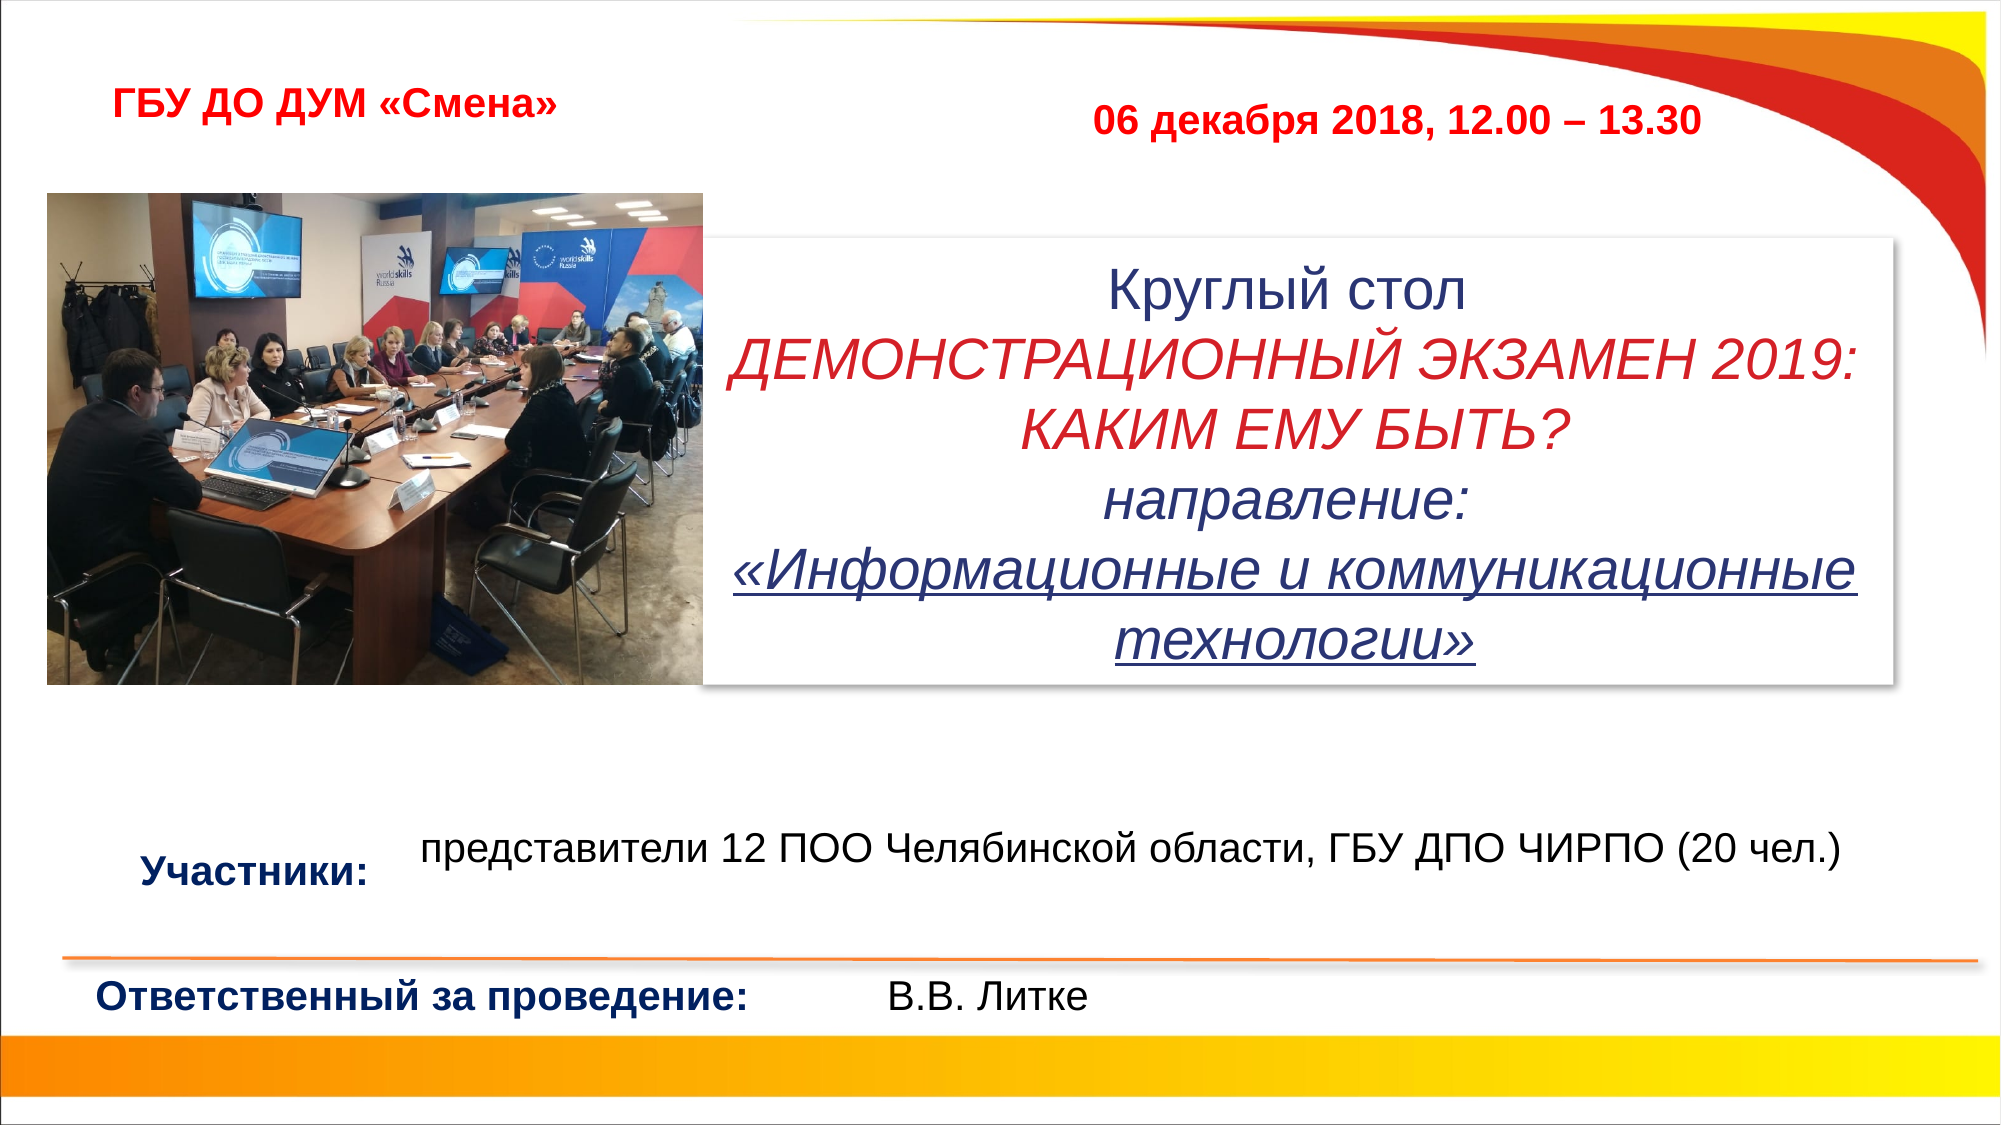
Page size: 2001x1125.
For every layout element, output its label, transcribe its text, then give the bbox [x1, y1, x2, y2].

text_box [62, 957, 1979, 962]
title Круглый стол ДЕМОНСТРАЦИОННЫЙ ЭКЗАМЕН 2019: КАКИМ ЕМУ БЫТЬ? направление: «Информационные и коммуникационные технологии» [708, 237, 1894, 685]
text_box В.В. Литке [872, 972, 1873, 1026]
text_box Участники: [125, 836, 385, 901]
text_box представители 12 ПОО Челябинской области, ГБУ ДПО ЧИРПО (20 чел.) [405, 813, 1940, 879]
text_box ГБУ ДО ДУМ «Смена» [97, 67, 574, 133]
picture [0, 0, 2001, 1125]
text_box Ответственный за проведение: [80, 972, 765, 1026]
text_box 06 декабря 2018, 12.00 – 13.30 [1078, 85, 1718, 150]
